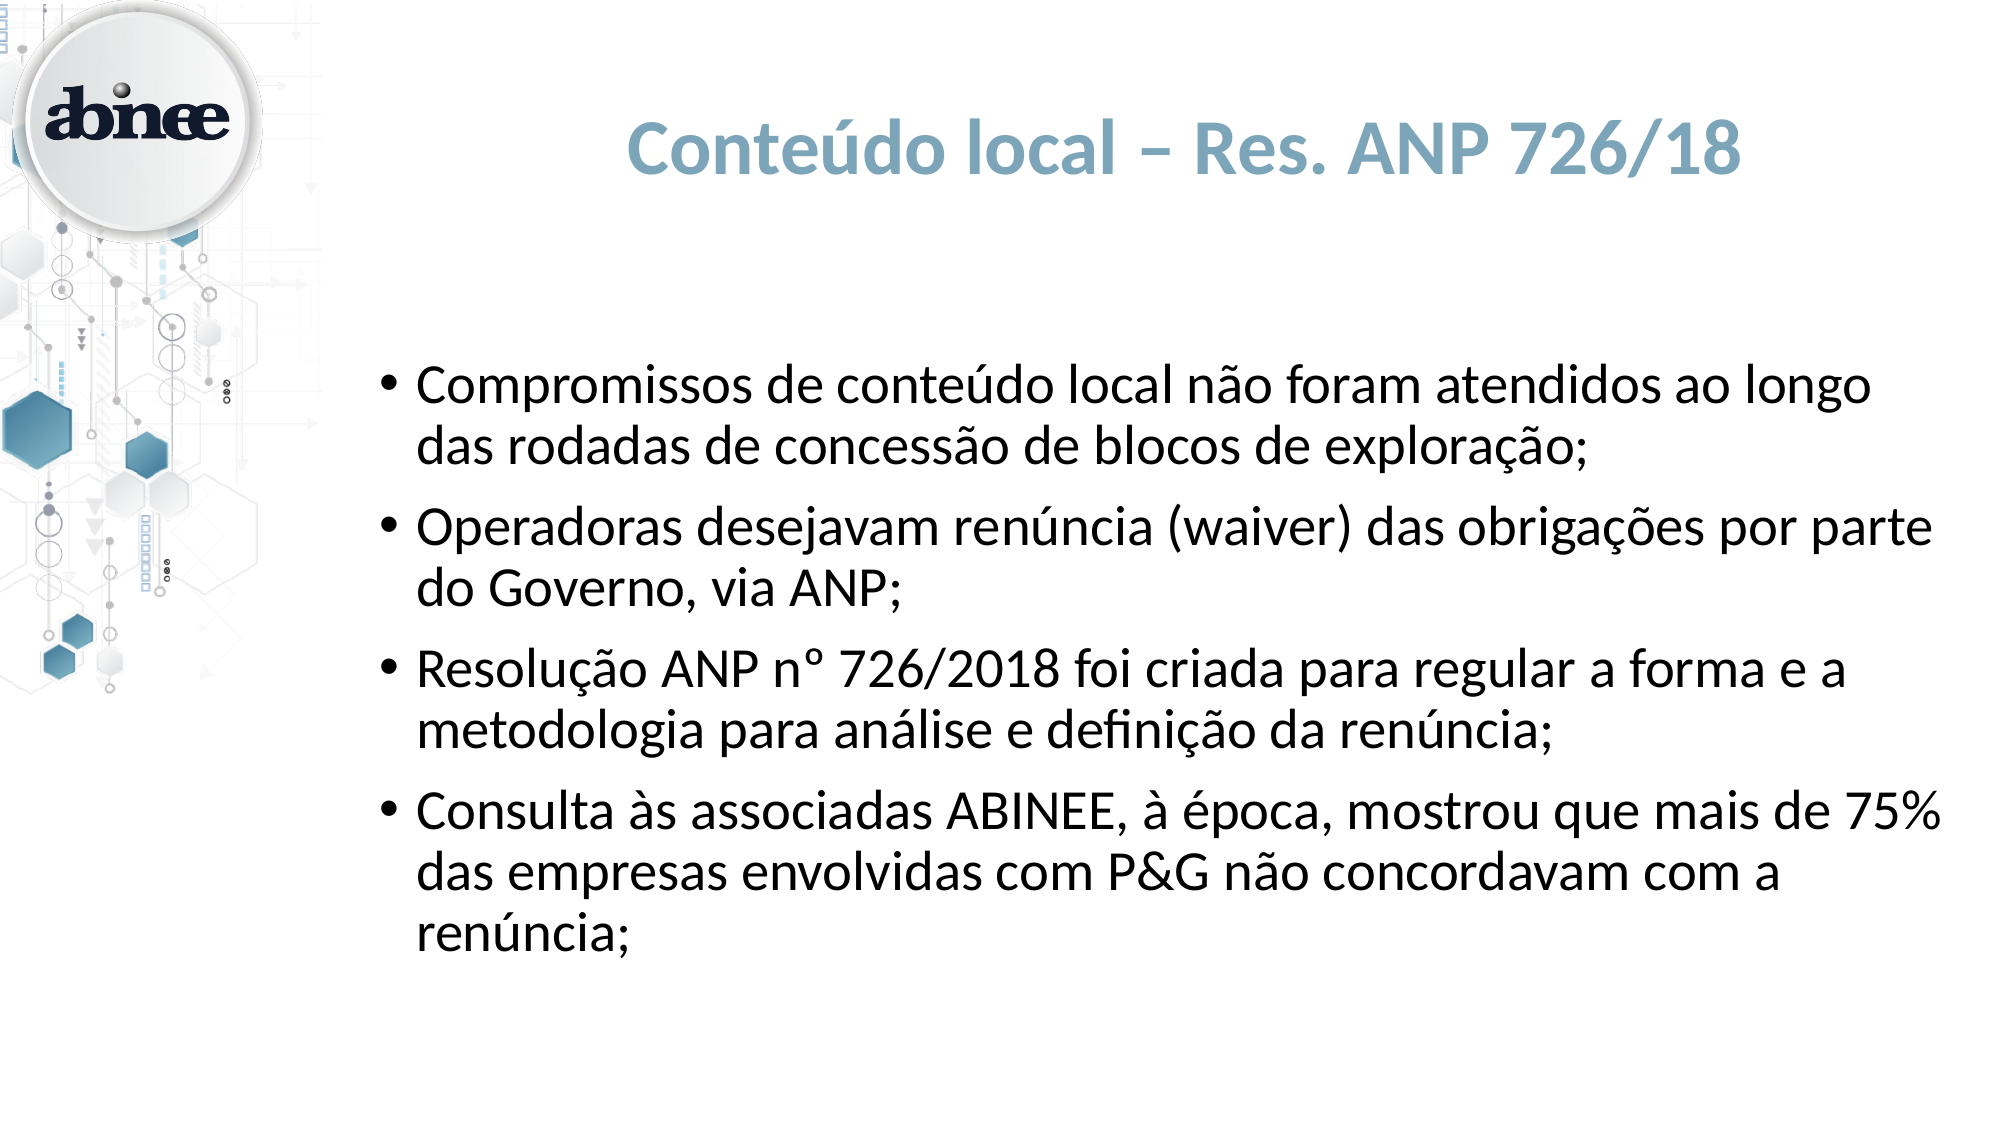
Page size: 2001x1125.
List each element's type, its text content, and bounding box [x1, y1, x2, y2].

picture [0, 0, 323, 705]
list Compromissos de conteúdo local não foram atendidos ao longo das rodadas de concessão de blocos de exploração; Operadoras desejavam renúncia (waiver) das obrigações por parte do Governo, via ANP; Resolução ANP nº 726/2018 foi criada para regular a forma e a metodologia para análise e definição da renúncia; Consulta às associadas ABINEE, à época, mostrou que mais de 75% das empresas envolvidas com P&G não concordavam com a renúncia; [364, 259, 1965, 974]
title Conteúdo local – Res. ANP 726/18 [612, 47, 1828, 251]
